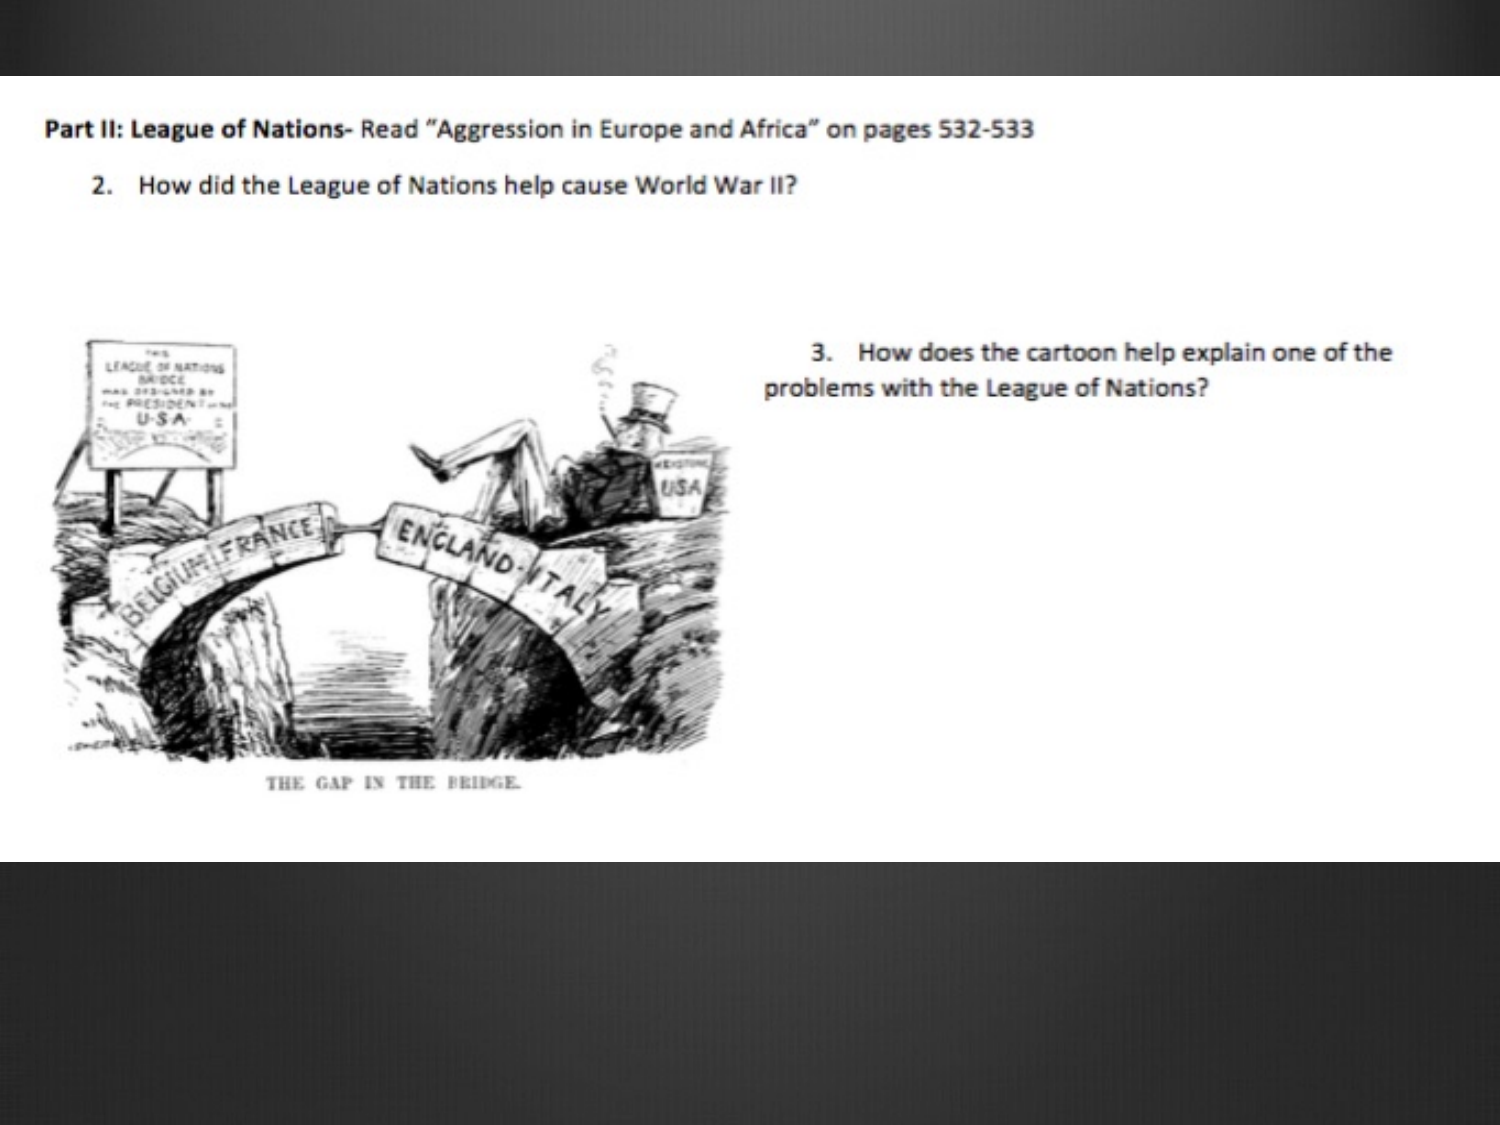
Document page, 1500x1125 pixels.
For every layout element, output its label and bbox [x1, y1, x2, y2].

picture [0, 76, 1500, 862]
